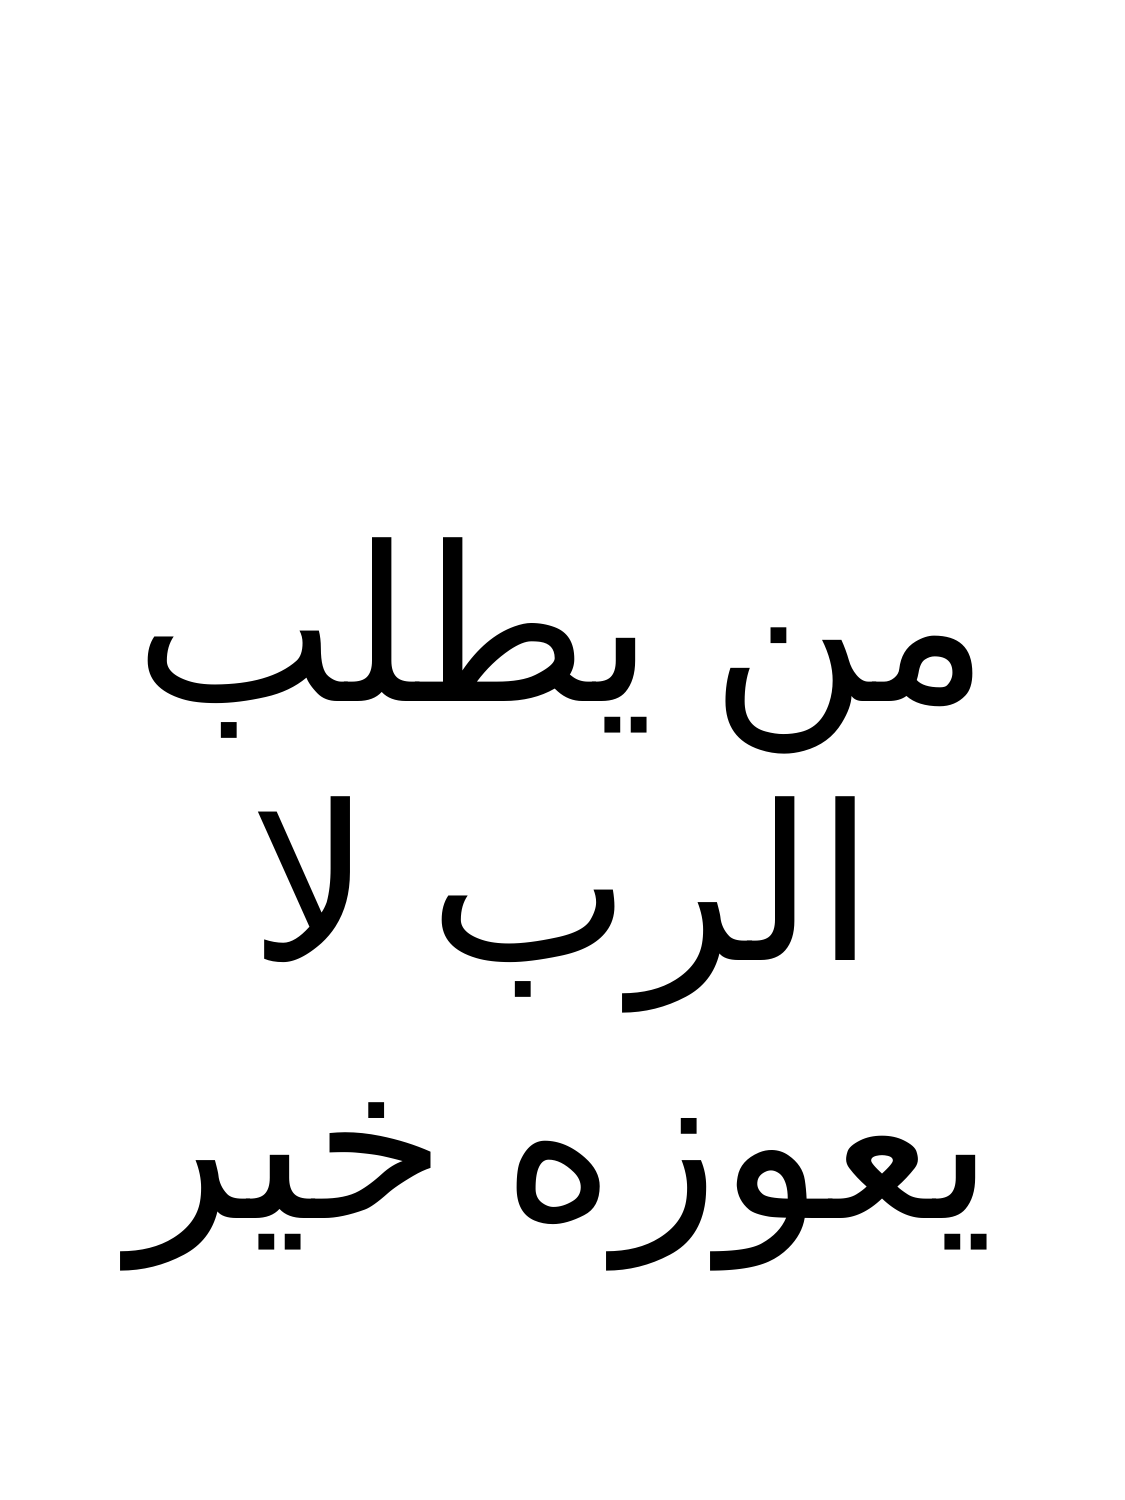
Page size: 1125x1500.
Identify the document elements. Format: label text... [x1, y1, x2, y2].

list من يطلب الرب لا يعوزه خير [18, 478, 1107, 1154]
